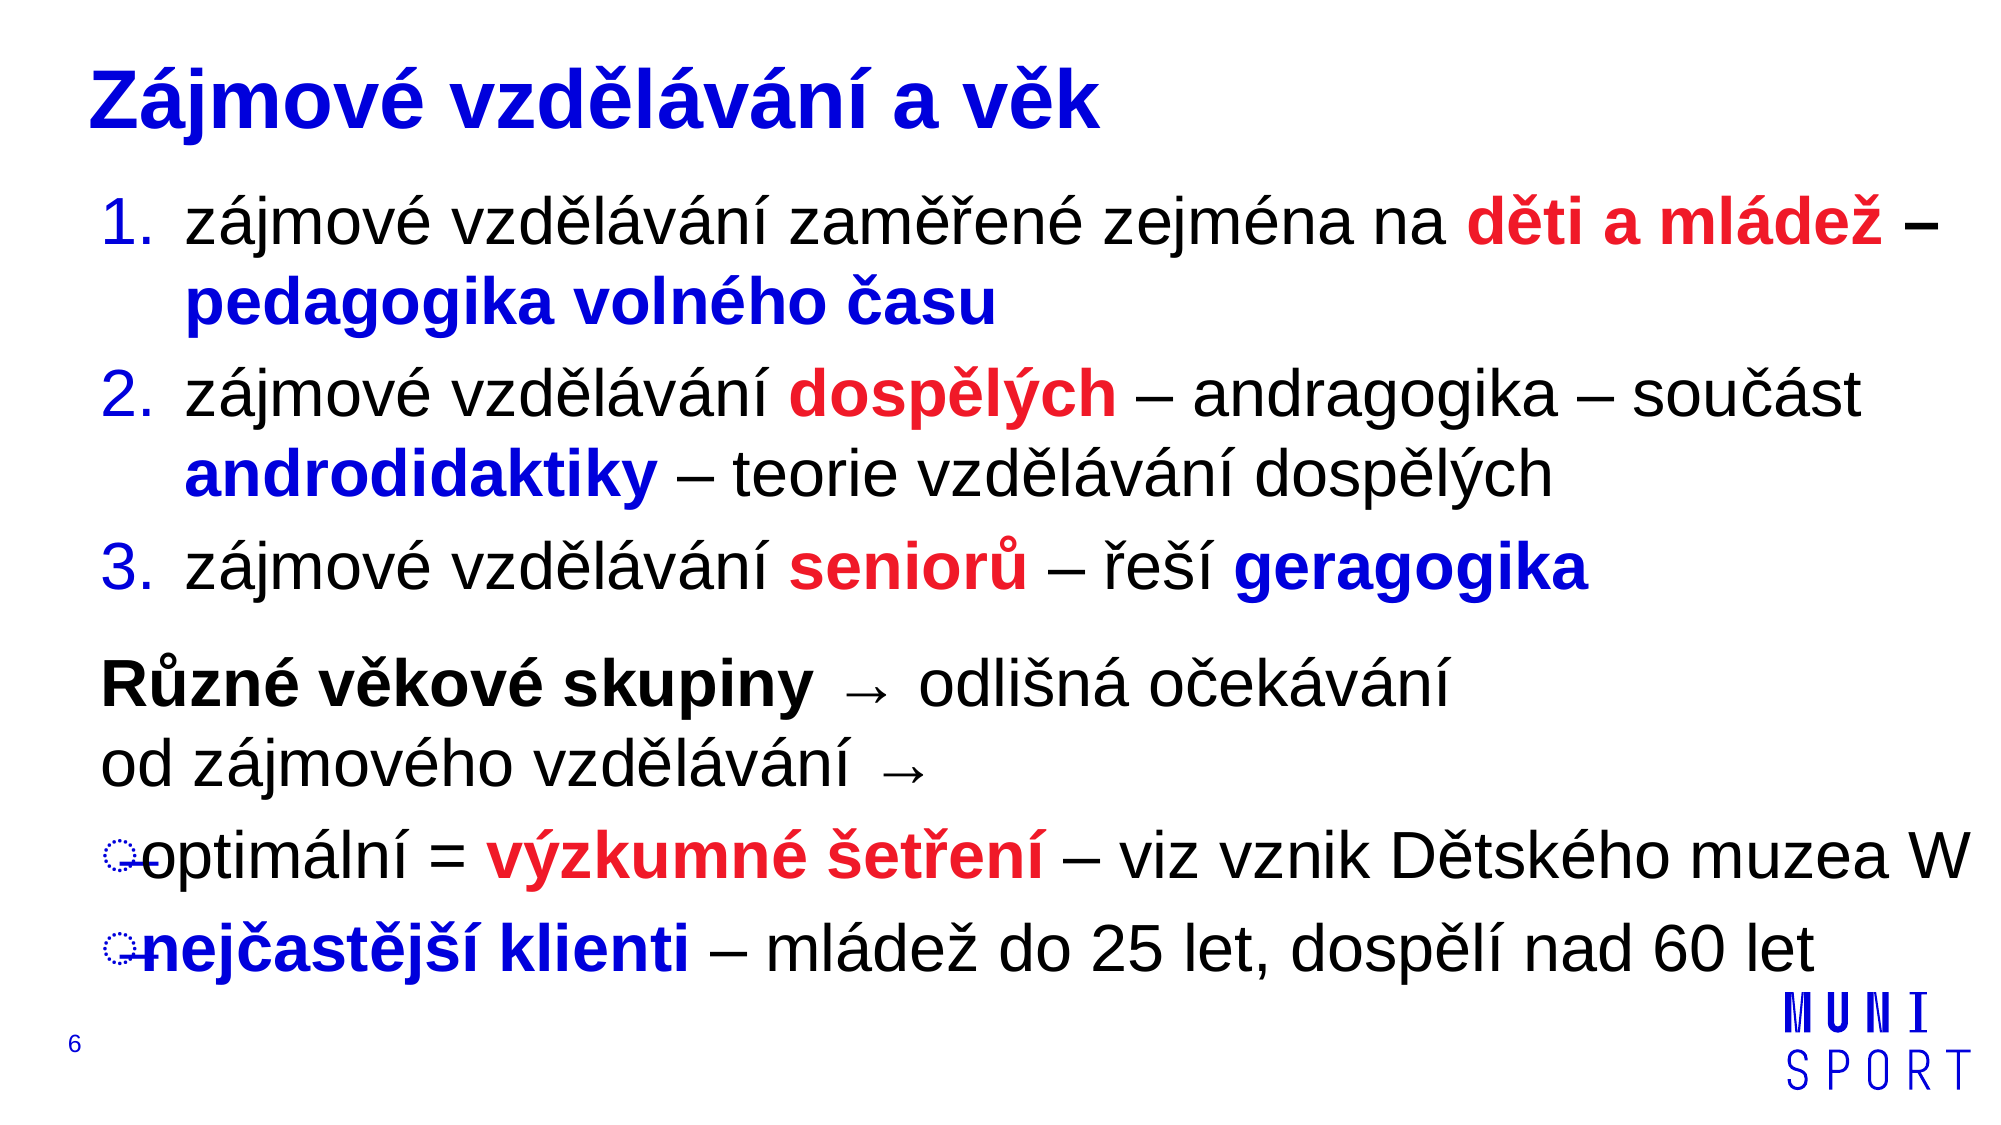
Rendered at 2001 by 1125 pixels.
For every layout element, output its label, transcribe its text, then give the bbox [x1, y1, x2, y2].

title Zájmové vzdělávání a věk [88, 62, 1853, 137]
list zájmové vzdělávání zaměřené zejména na děti a mládež – pedagogika volného času zájmové vzdělávání dospělých – andragogika – součást androdidaktiky – teorie vzdělávání dospělých zájmové vzdělávání seniorů – řeší geragogika Různé věkové skupiny → odlišná očekávání od zájmového vzdělávání → optimální = výzkumné šetření – viz vznik Dětského muzea W nejčastější klienti – mládež do 25 let, dospělí nad 60 let [88, 177, 1974, 1022]
slide_number 6 [67, 1021, 110, 1063]
